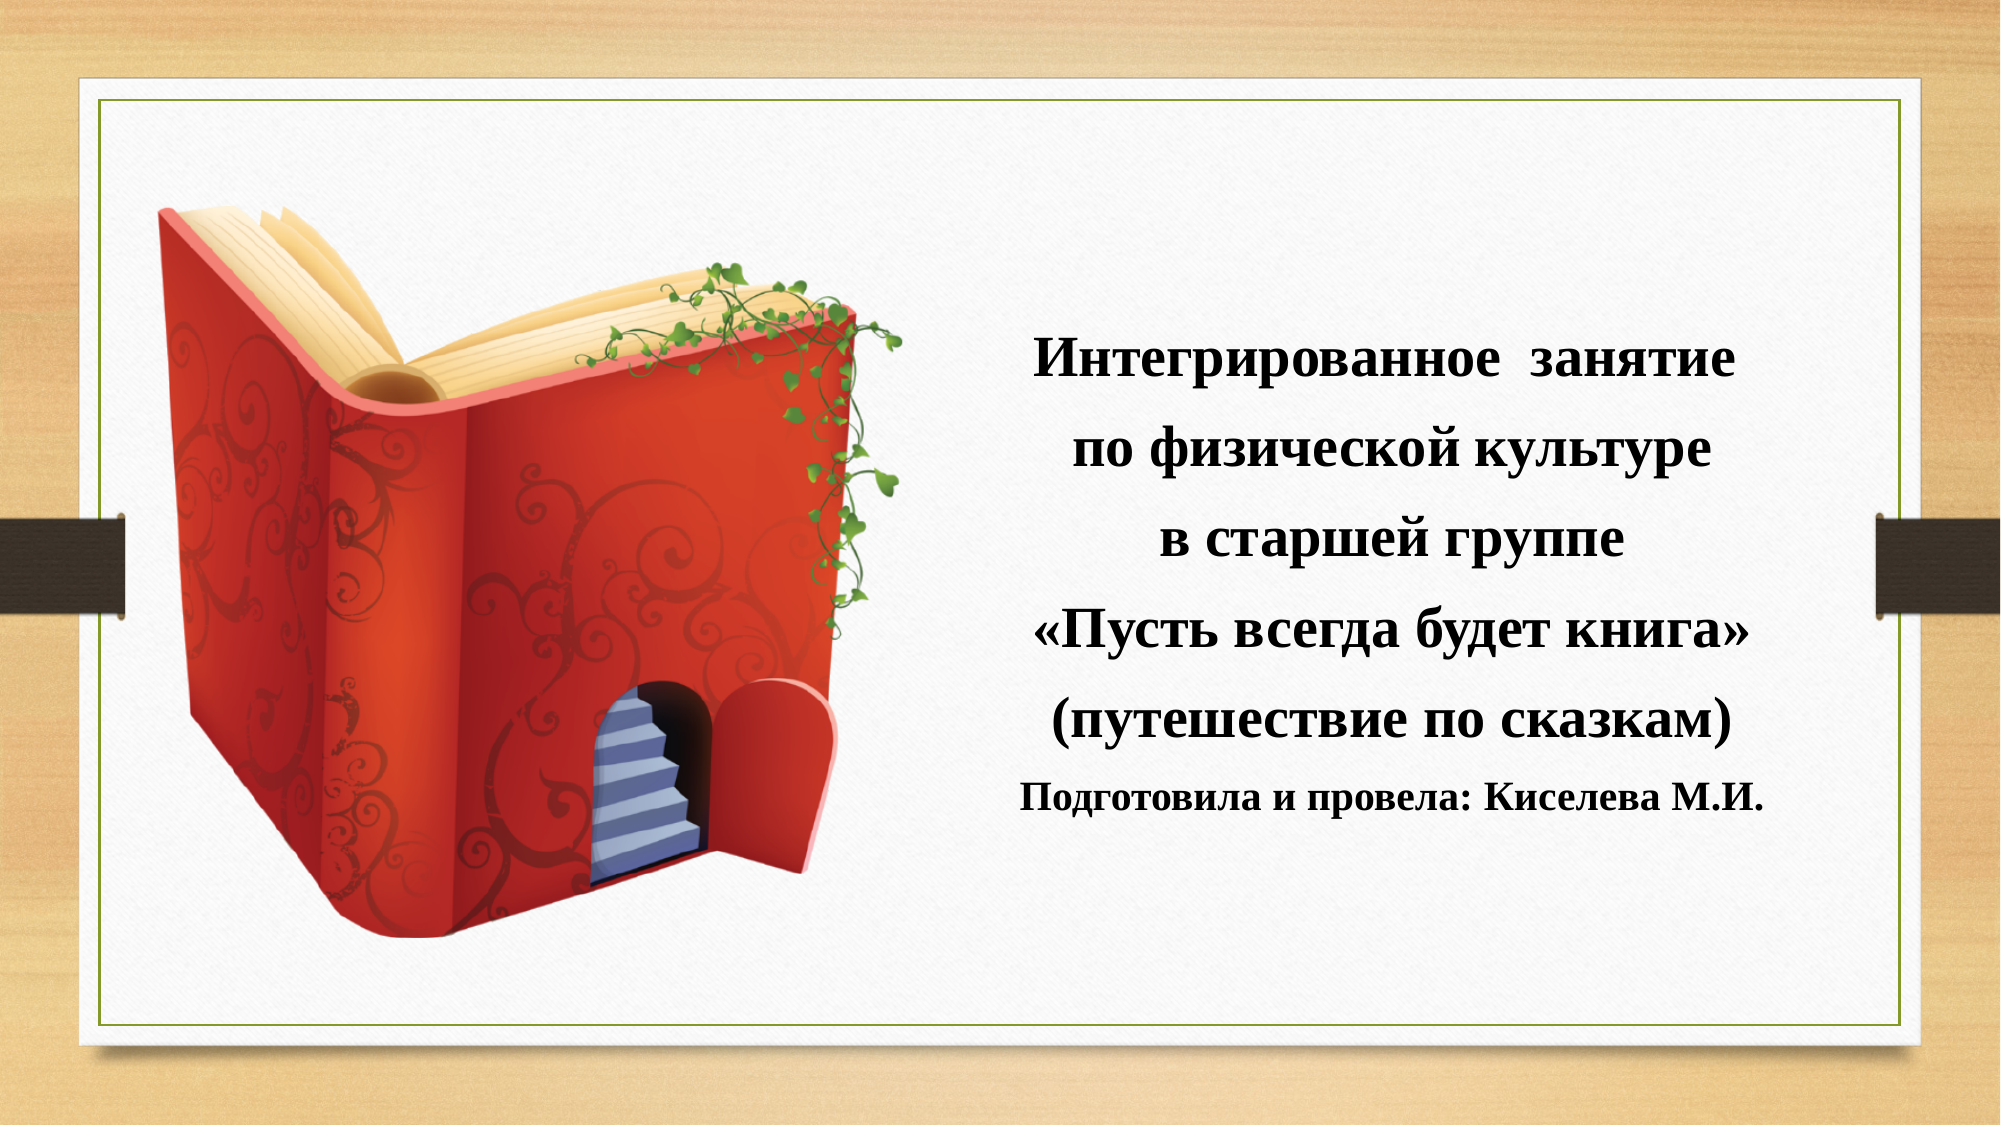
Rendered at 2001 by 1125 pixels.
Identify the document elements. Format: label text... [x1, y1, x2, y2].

text_box Интегрированное занятие по физической культуре в старшей группе «Пусть всегда будет книга» (путешествие по сказкам) Подготовила и провела: Киселева М.И. [1021, 305, 1946, 826]
picture [0, 0, 2001, 1125]
